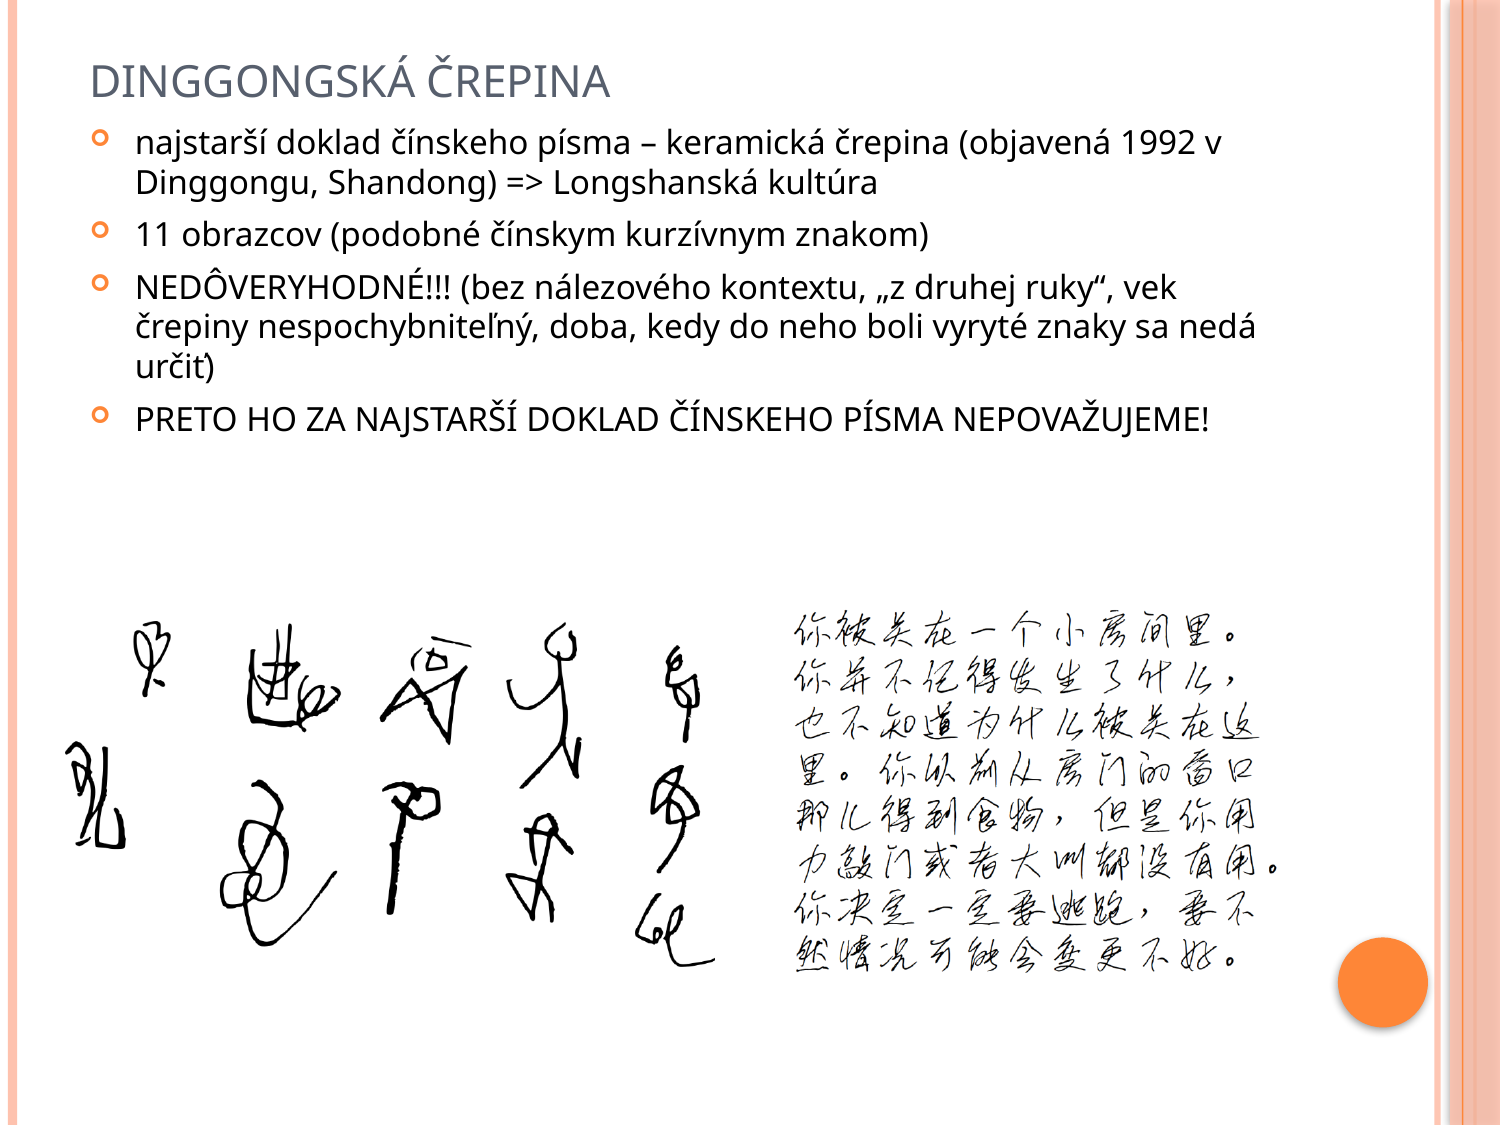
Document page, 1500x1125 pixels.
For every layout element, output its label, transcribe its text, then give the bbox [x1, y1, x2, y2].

list najstarší doklad čínskeho písma – keramická črepina (objavená 1992 v Dinggongu, Shandong) => Longshanská kultúra 11 obrazcov (podobné čínskym kurzívnym znakom) NEDÔVERYHODNÉ!!! (bez nálezového kontextu, „z druhej ruky“, vek črepiny nespochybniteľný, doba, kedy do neho boli vyryté znaky sa nedá určiť) PRETO HO ZA NAJSTARŠÍ DOKLAD ČÍNSKEHO PÍSMA NEPOVAŽUJEME! [75, 113, 1300, 1062]
picture [65, 620, 716, 967]
title Dinggongská črepina [75, 45, 1300, 113]
picture [783, 602, 1298, 986]
